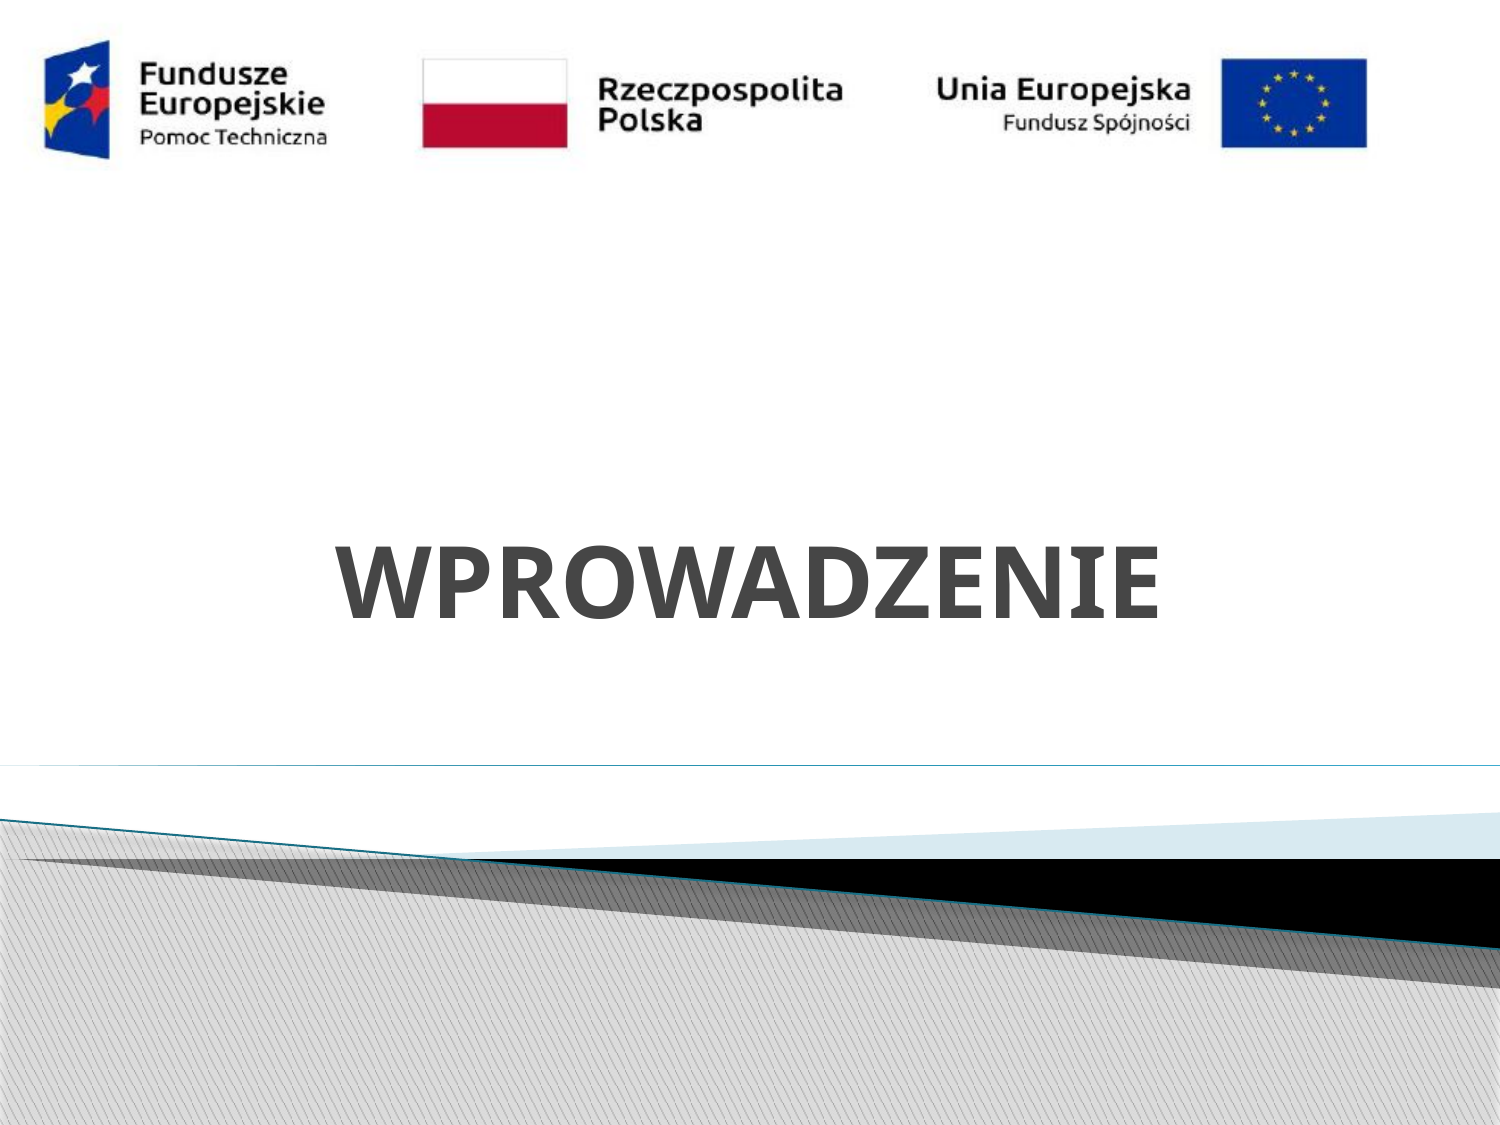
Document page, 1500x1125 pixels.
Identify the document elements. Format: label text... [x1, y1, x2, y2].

title WPROWADZENIE [112, 495, 1388, 661]
picture [5, 859, 1500, 989]
picture [0, 0, 1500, 206]
text_box [1144, 1074, 1495, 1125]
